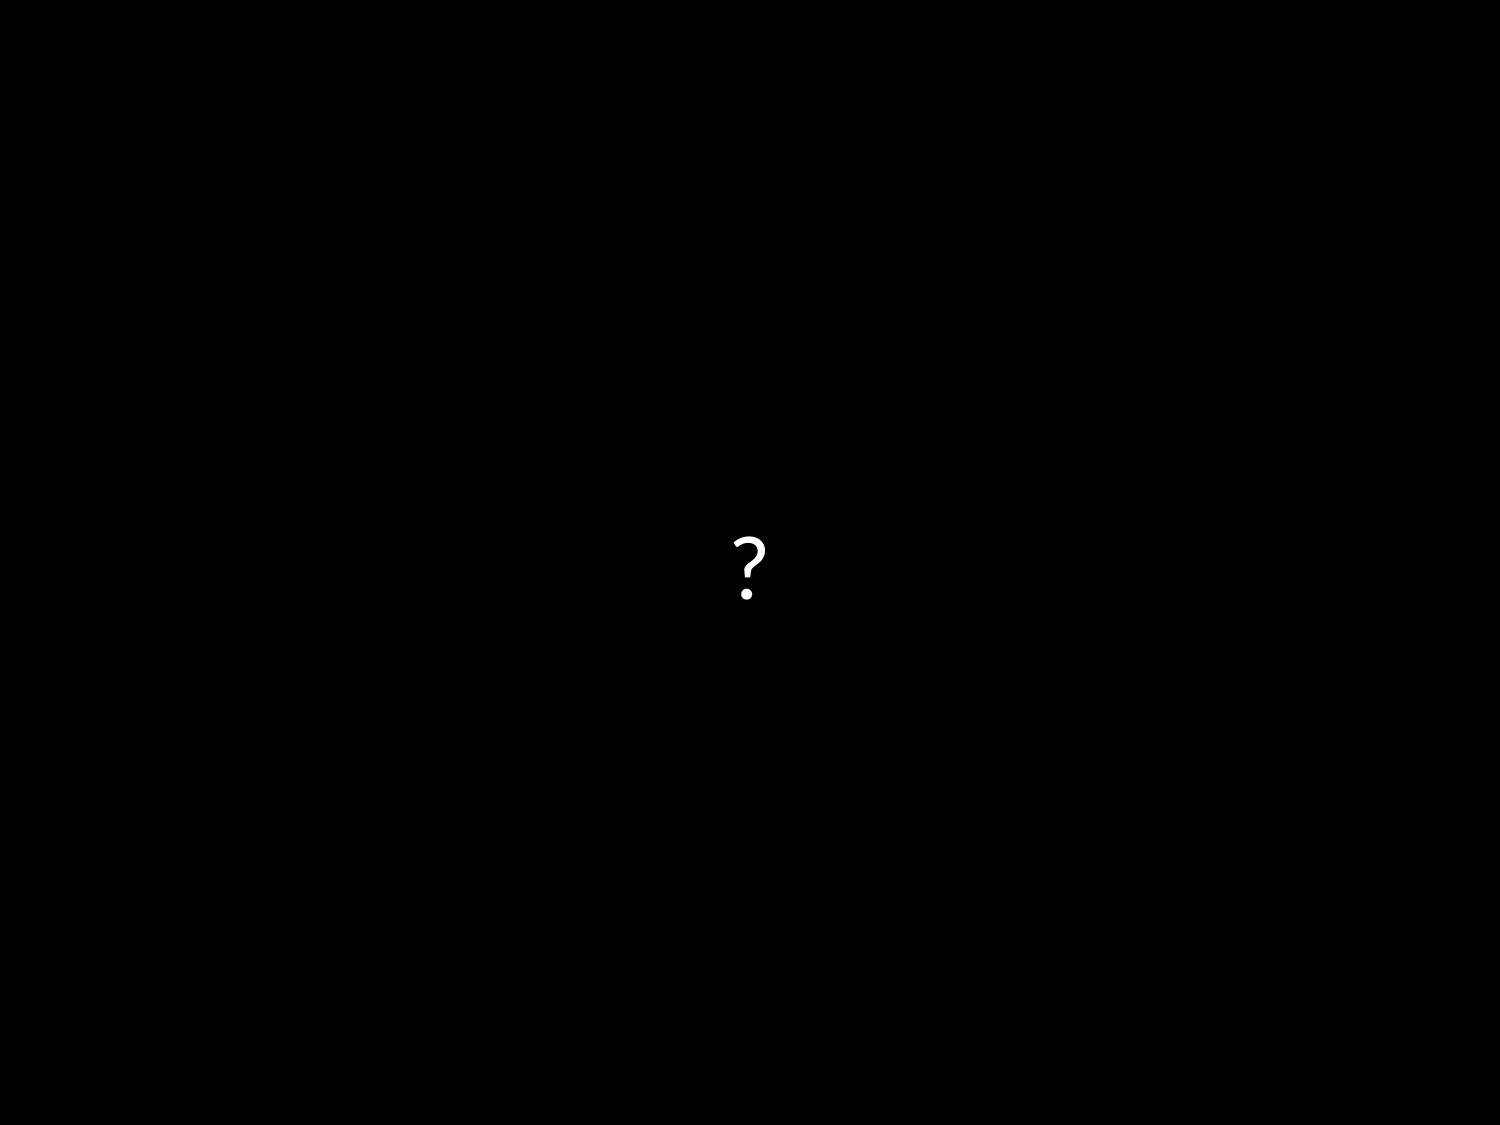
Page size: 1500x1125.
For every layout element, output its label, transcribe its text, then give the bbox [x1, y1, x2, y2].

title ? [683, 491, 817, 635]
